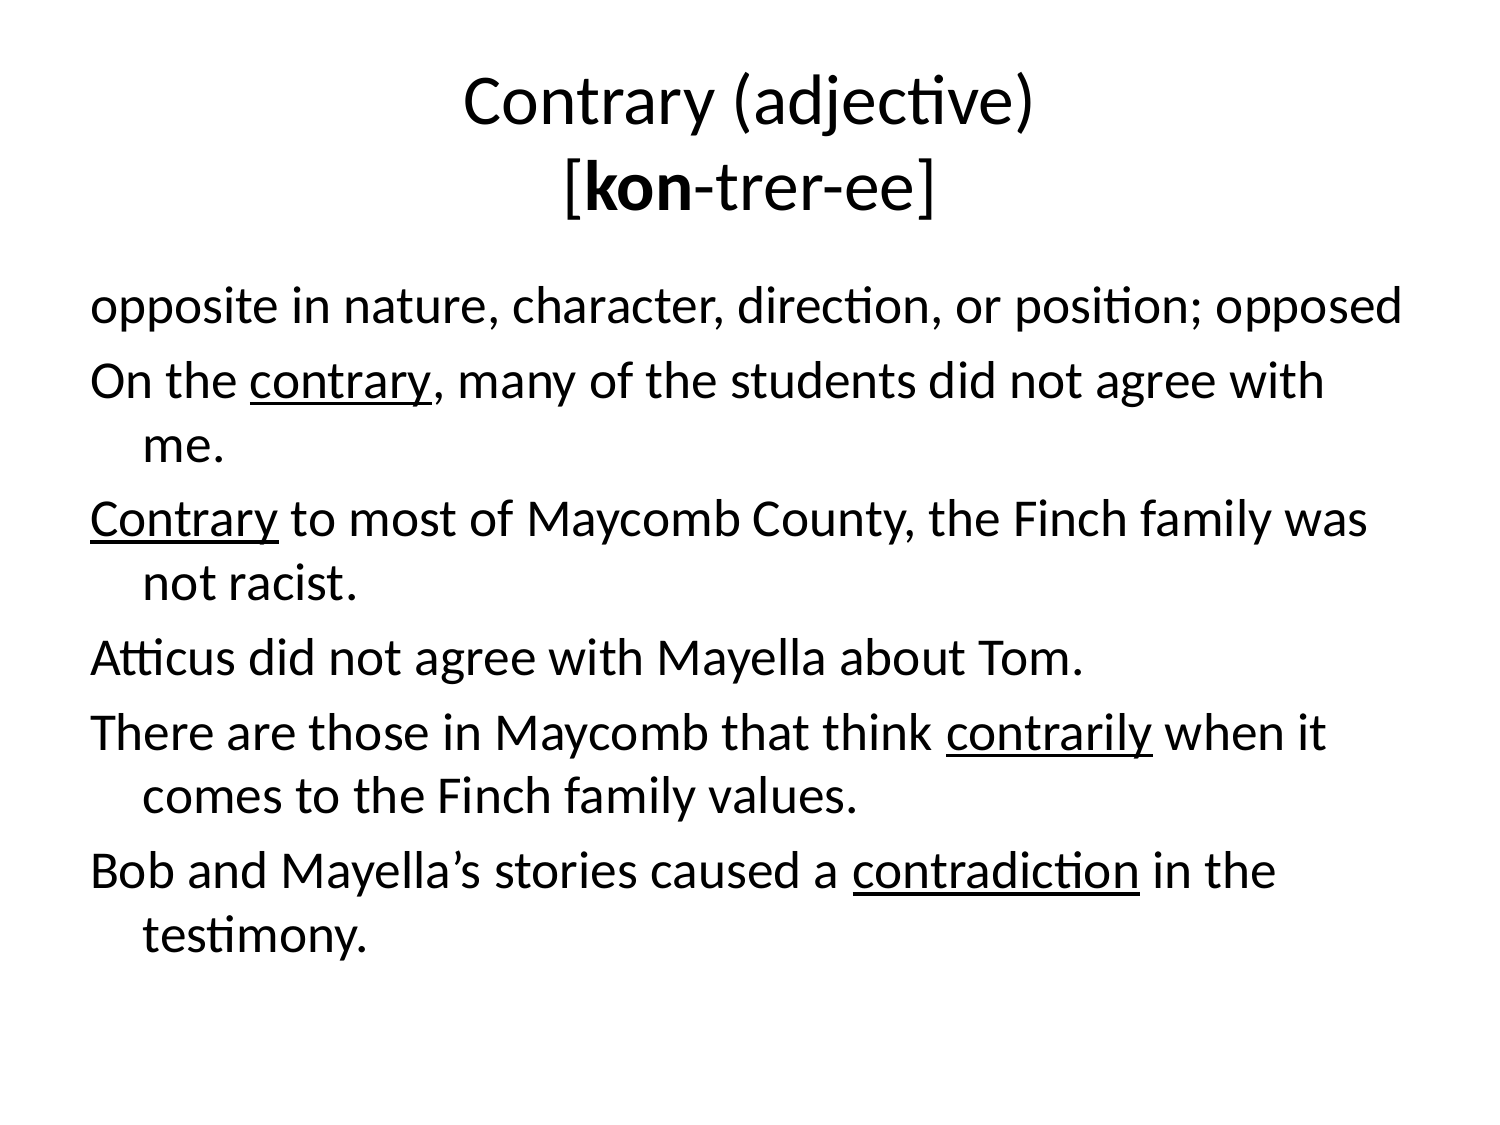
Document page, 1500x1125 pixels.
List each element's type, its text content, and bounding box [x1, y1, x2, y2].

title Contrary (adjective) [kon-trer-ee] [75, 45, 1425, 233]
list opposite in nature, character, direction, or position; opposed On the contrary, many of the students did not agree with me. Contrary to most of Maycomb County, the Finch family was not racist. Atticus did not agree with Mayella about Tom. There are those in Maycomb that think contrarily when it comes to the Finch family values. Bob and Mayella’s stories caused a contradiction in the testimony. [75, 262, 1425, 1005]
